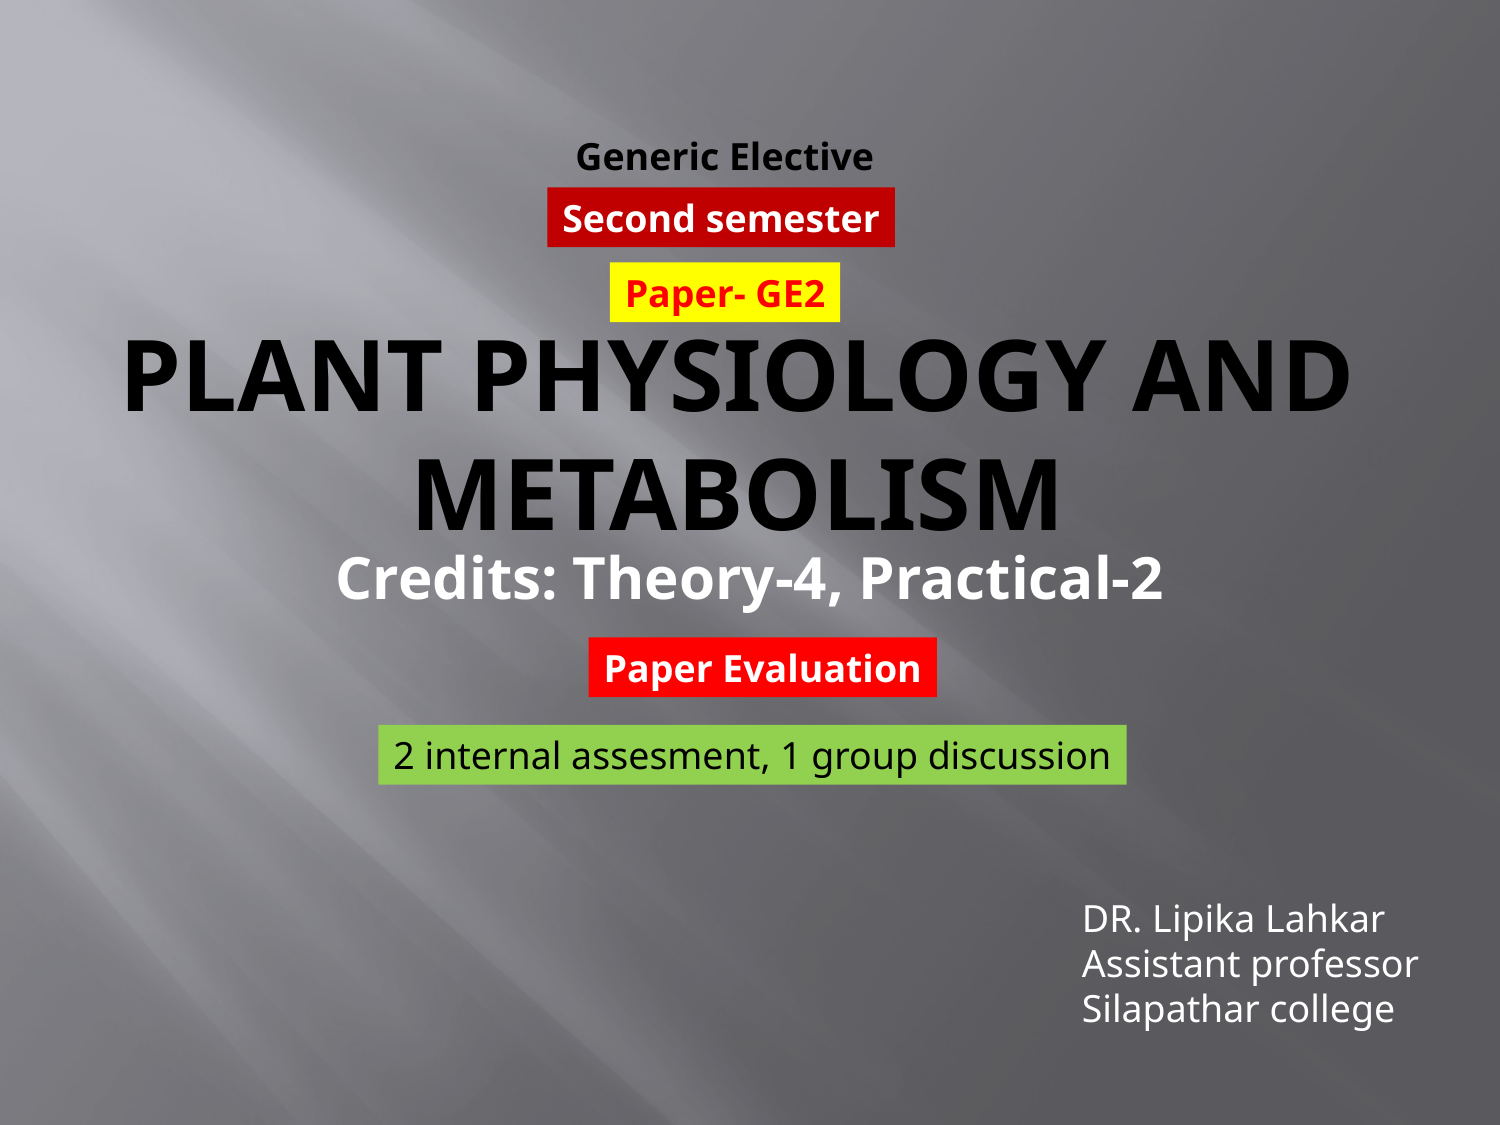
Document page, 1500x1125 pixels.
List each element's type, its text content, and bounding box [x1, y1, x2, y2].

title Plant Physiology and Metabolism [62, 312, 1413, 550]
text_box Second semester [547, 187, 895, 248]
text_box 2 internal assesment, 1 group discussion [378, 724, 1127, 785]
text_box DR. Lipika Lahkar Assistant professor Silapathar college [1067, 887, 1435, 1038]
subtitle Credits: Theory-4, Practical-2 [225, 534, 1275, 638]
text_box Generic Elective [549, 125, 900, 186]
text_box Paper- GE2 [609, 262, 841, 323]
text_box Paper Evaluation [588, 637, 937, 698]
